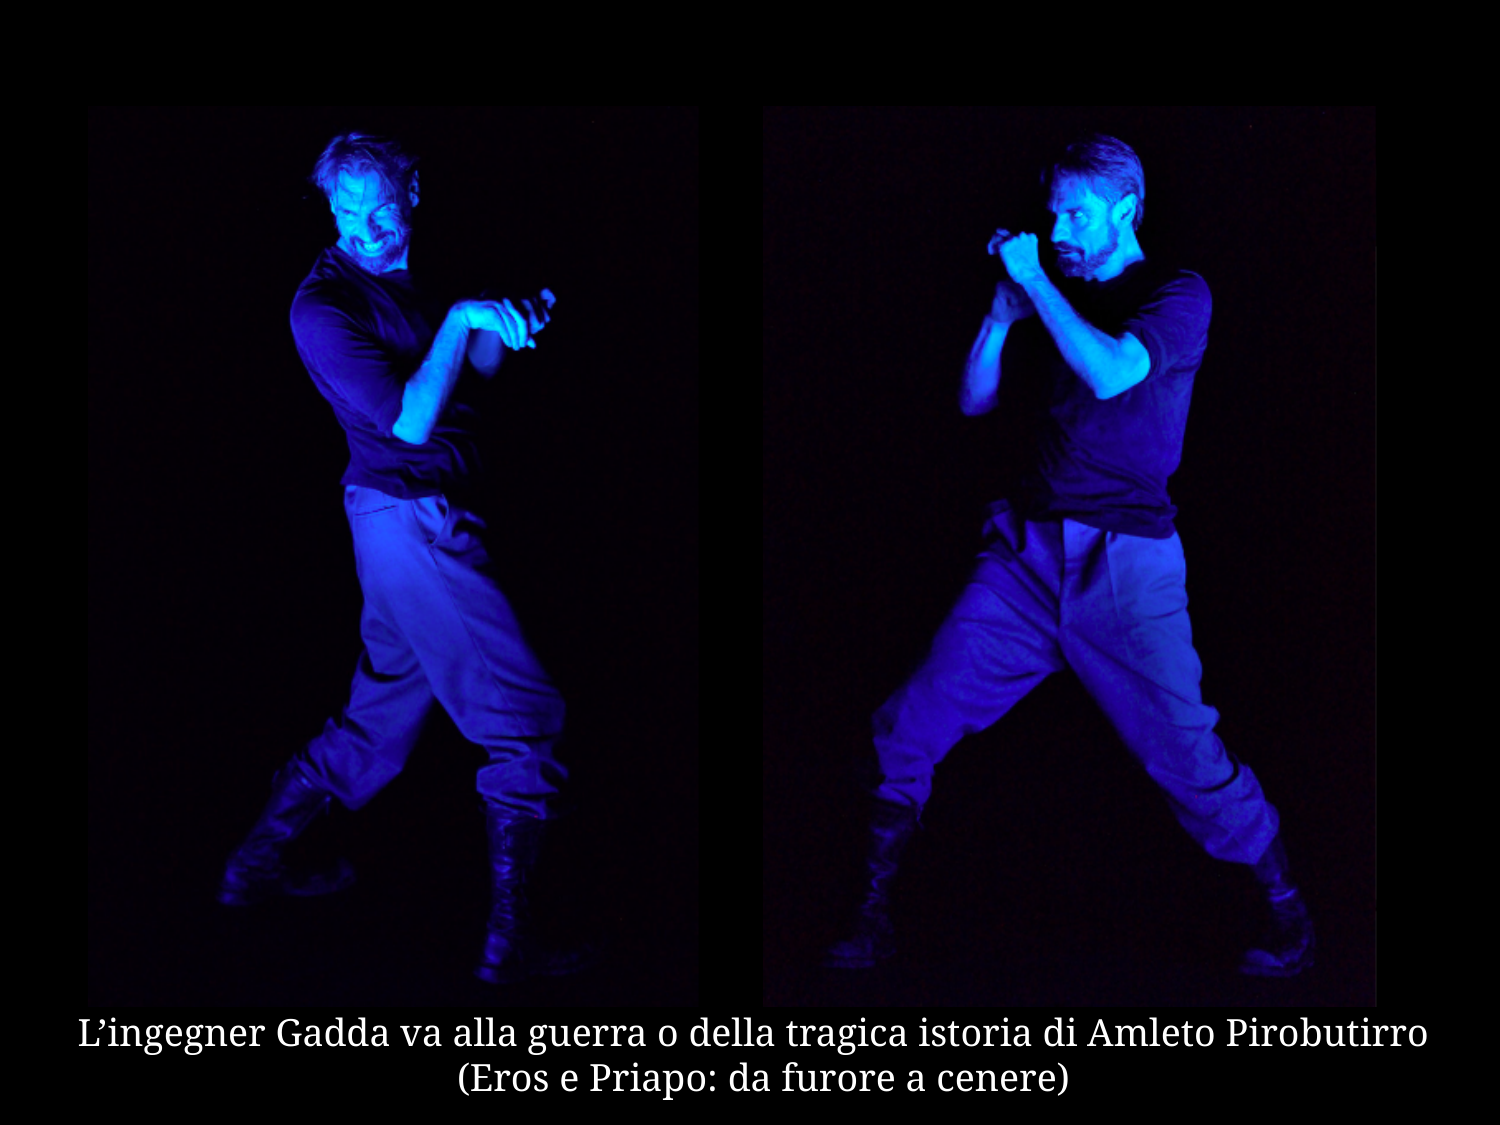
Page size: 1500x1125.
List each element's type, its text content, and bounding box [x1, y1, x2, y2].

text_box L’ingegner Gadda va alla guerra o della tragica istoria di Amleto Pirobutirro (Eros e Priapo: da furore a cenere) [62, 1001, 1465, 1106]
picture [87, 106, 699, 1008]
picture [762, 106, 1377, 1008]
